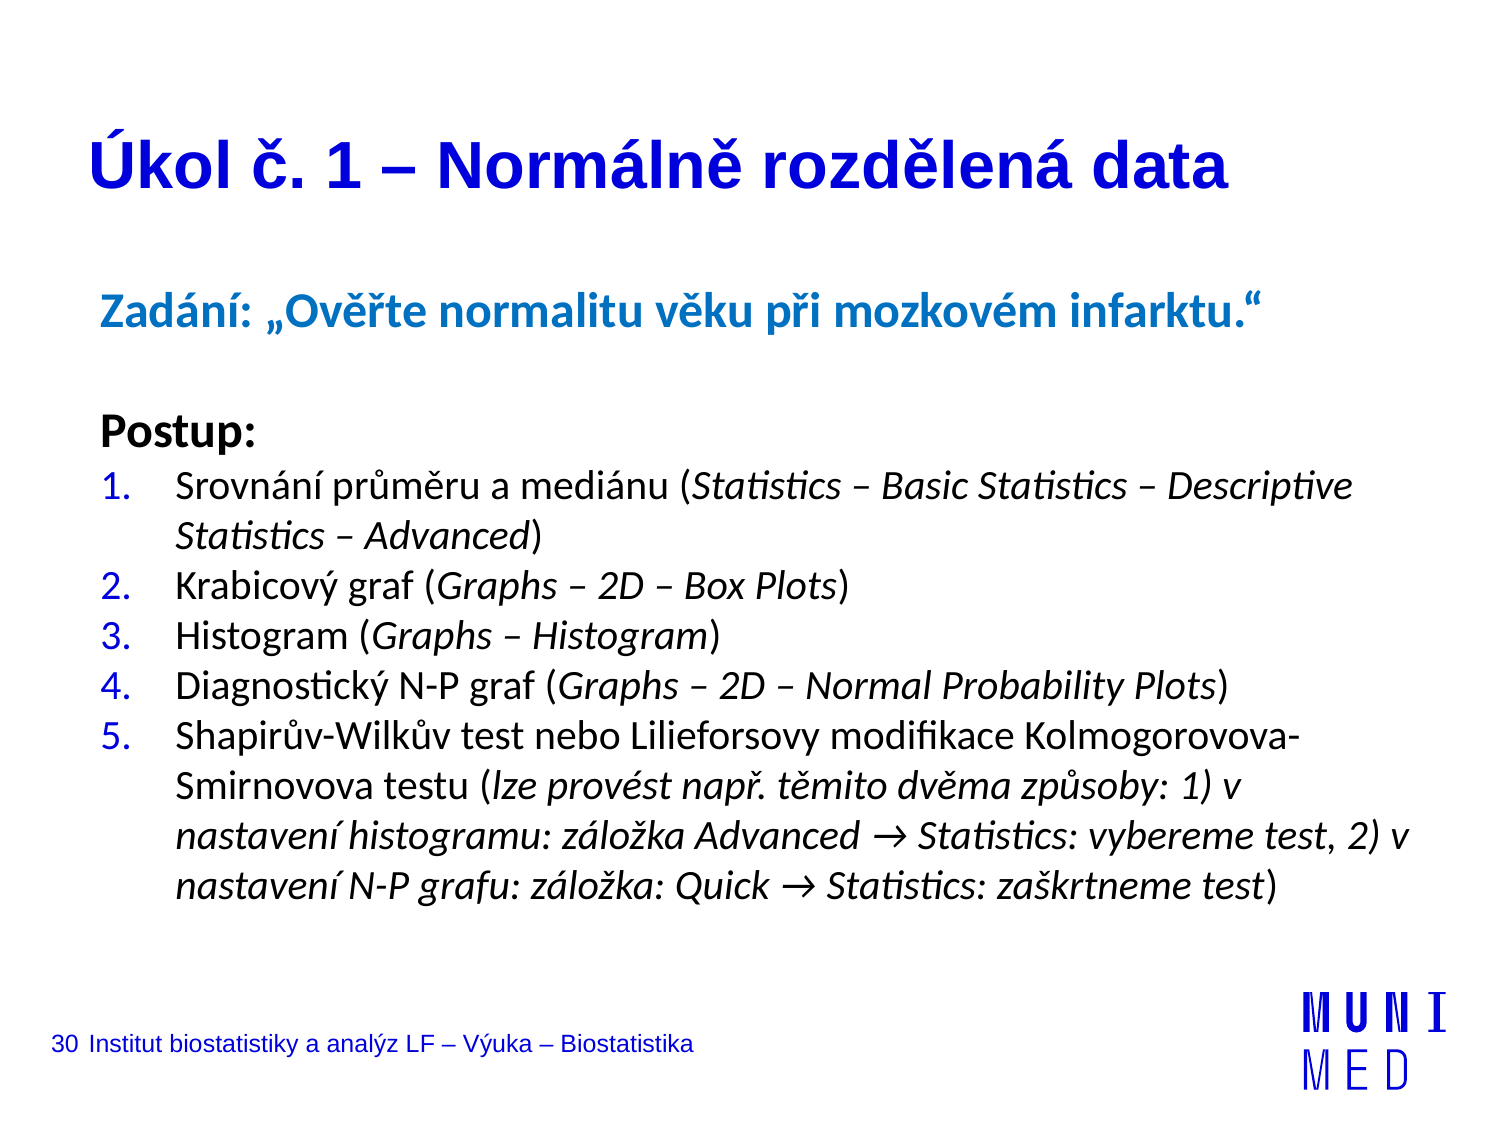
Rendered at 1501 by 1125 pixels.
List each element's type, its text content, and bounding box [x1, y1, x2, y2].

slide_number 30 [50, 1021, 82, 1063]
list Zadání: „Ověřte normalitu věku při mozkovém infarktu.“ Postup: Srovnání průměru a mediánu (Statistics – Basic Statistics – Descriptive Statistics – Advanced) Krabicový graf (Graphs – 2D – Box Plots) Histogram (Graphs – Histogram) Diagnostický N-P graf (Graphs – 2D – Normal Probability Plots) Shapirův-Wilkův test nebo Lilieforsovy modifikace Kolmogorovova-Smirnovova testu (lze provést např. těmito dvěma způsoby: 1) v nastavení histogramu: záložka Advanced → Statistics: vybereme test, 2) v nastavení N-P grafu: záložka: Quick → Statistics: zaškrtneme test) [88, 277, 1412, 957]
title Úkol č. 1 – Normálně rozdělená data [88, 118, 1412, 193]
footer Institut biostatistiky a analýz LF – Výuka – Biostatistika [88, 1021, 1064, 1063]
